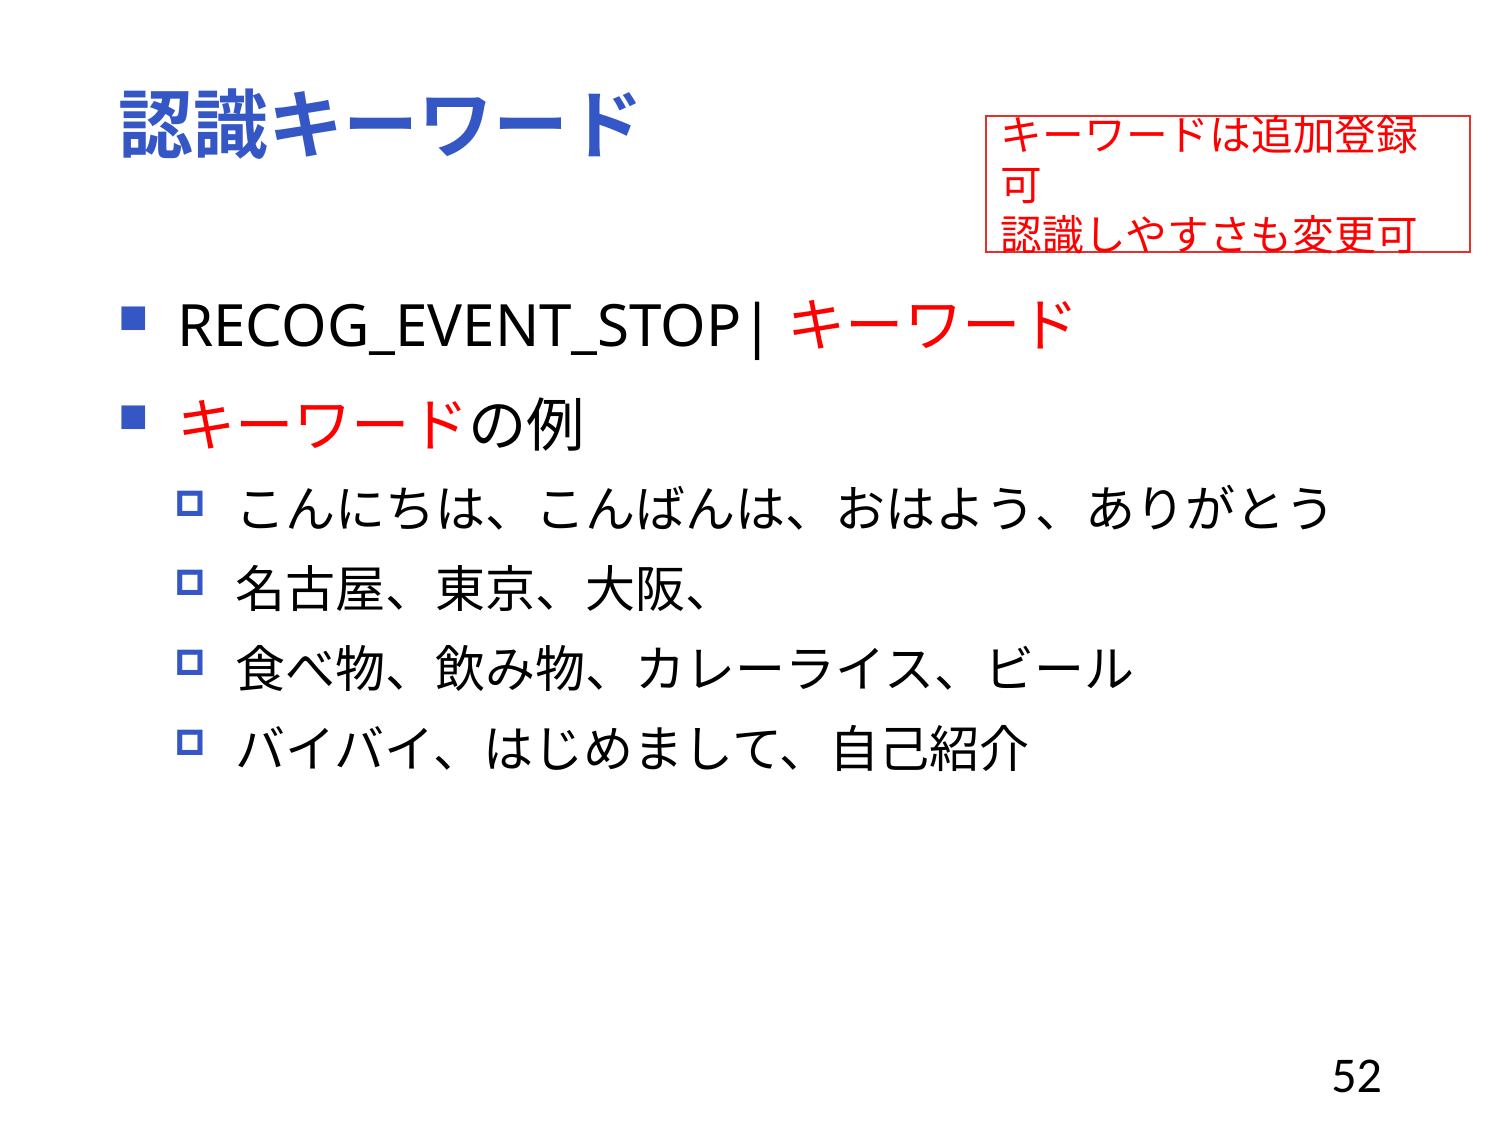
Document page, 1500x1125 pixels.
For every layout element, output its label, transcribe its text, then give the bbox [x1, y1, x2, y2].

slide_number 52 [1059, 1042, 1397, 1103]
list RECOG_EVENT_STOP|キーワード キーワードの例 こんにちは、こんばんは、おはよう、ありがとう 名古屋、東京、大阪、 食べ物、飲み物、カレーライス、ビール バイバイ、はじめまして、自己紹介 [103, 267, 1397, 981]
text_box キーワードは追加登録可 認識しやすさも変更可 [985, 115, 1471, 253]
title 認識キーワード [103, 19, 1397, 237]
